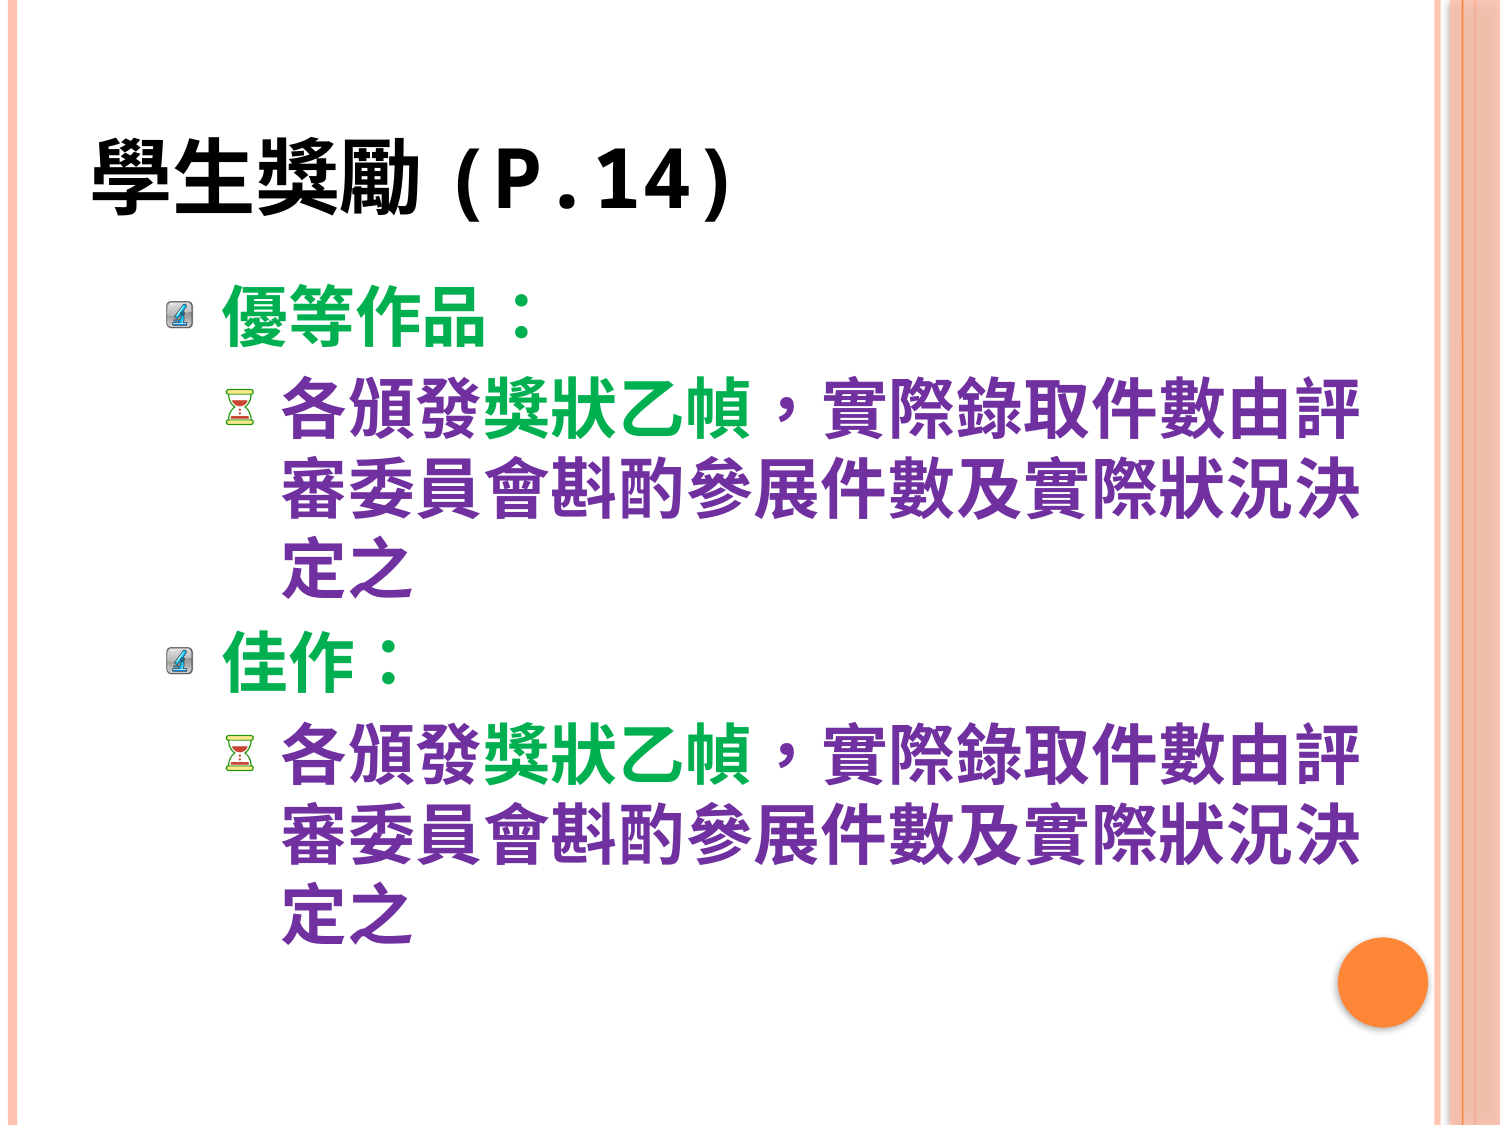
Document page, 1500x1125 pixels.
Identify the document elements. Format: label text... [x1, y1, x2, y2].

picture [224, 734, 255, 772]
picture [165, 300, 194, 329]
picture [165, 646, 194, 675]
title 學生獎勵(P.14) [75, 45, 1447, 233]
picture [224, 388, 255, 426]
list 優等作品： 各頒發獎狀乙幀，實際錄取件數由評審委員會斟酌參展件數及實際狀況決定之 佳作： 各頒發獎狀乙幀，實際錄取件數由評審委員會斟酌參展件數及實際狀況決定之 [29, 267, 1377, 1067]
